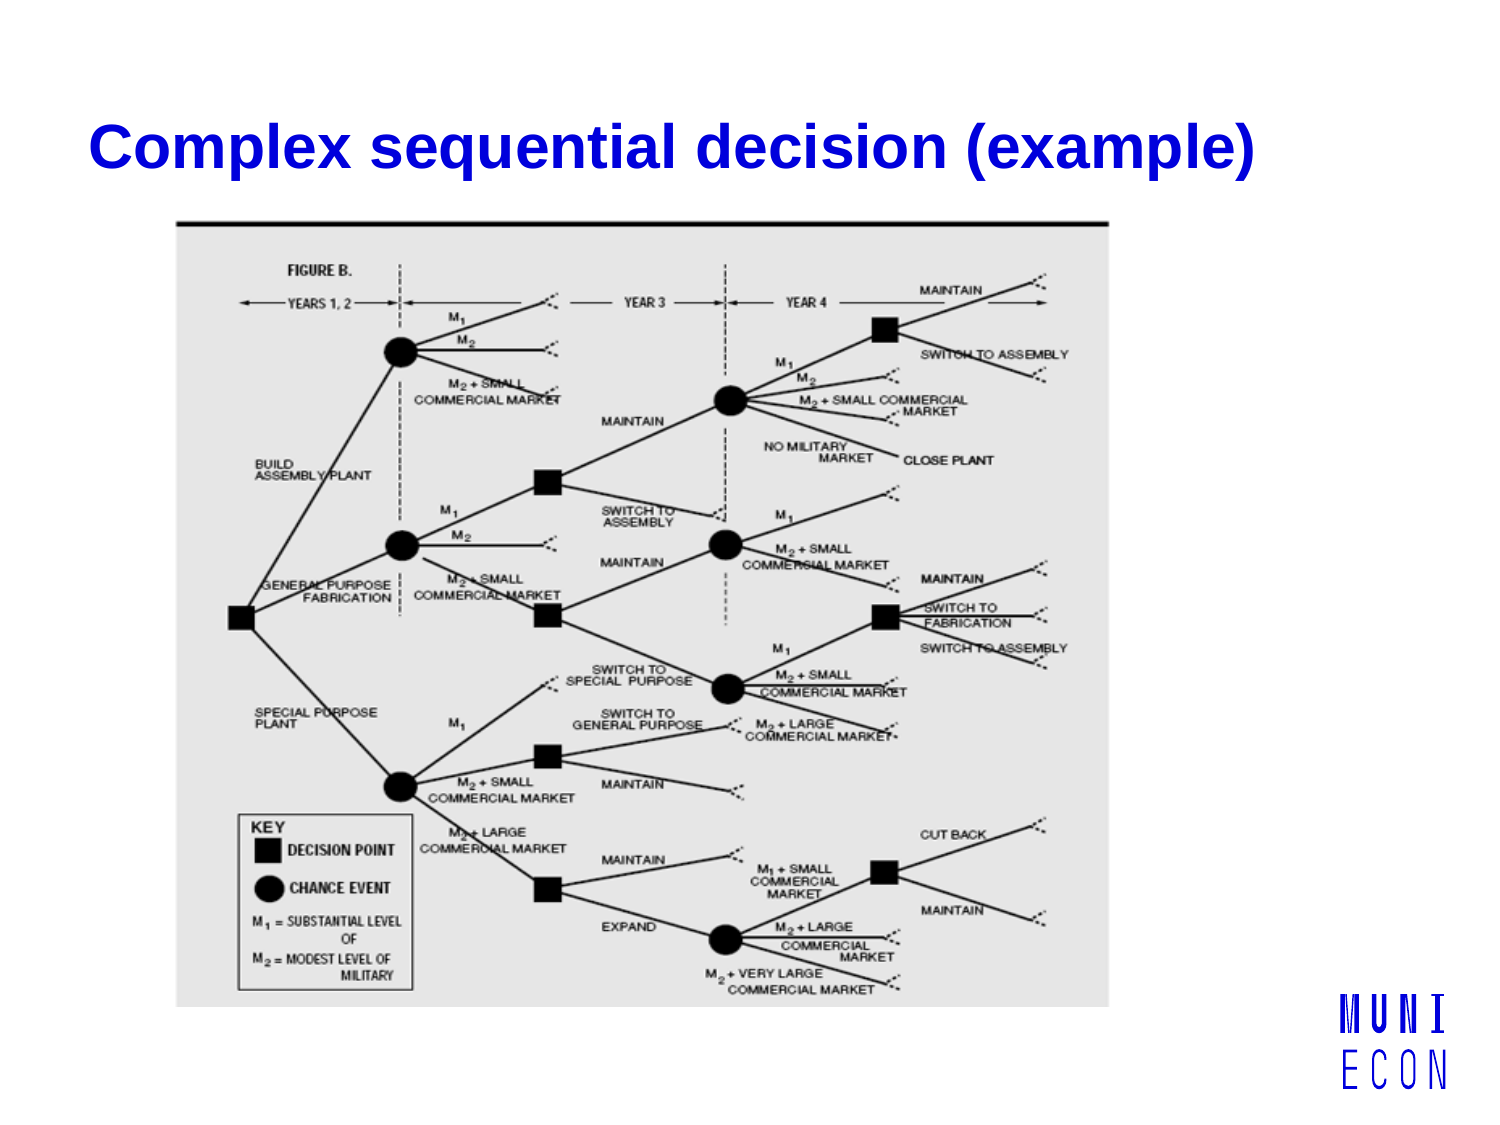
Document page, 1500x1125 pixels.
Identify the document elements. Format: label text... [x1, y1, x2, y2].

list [170, 218, 1116, 1008]
title Complex sequential decision (example) [88, 118, 1412, 193]
